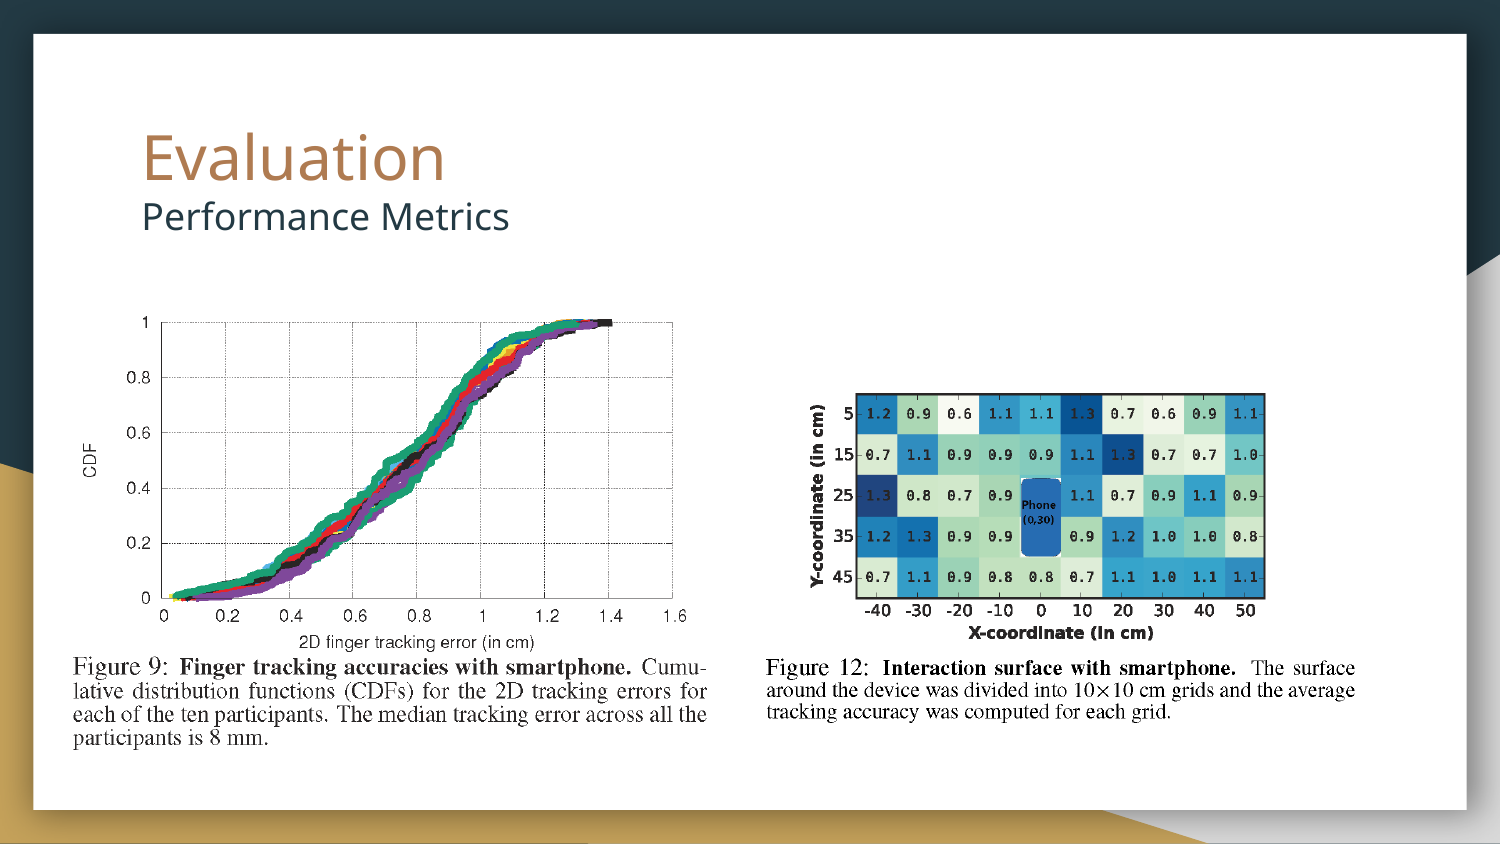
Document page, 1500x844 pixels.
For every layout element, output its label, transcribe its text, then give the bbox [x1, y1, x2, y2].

picture [756, 369, 1375, 739]
title Evaluation Performance Metrics [126, 102, 1358, 260]
picture [55, 284, 721, 768]
